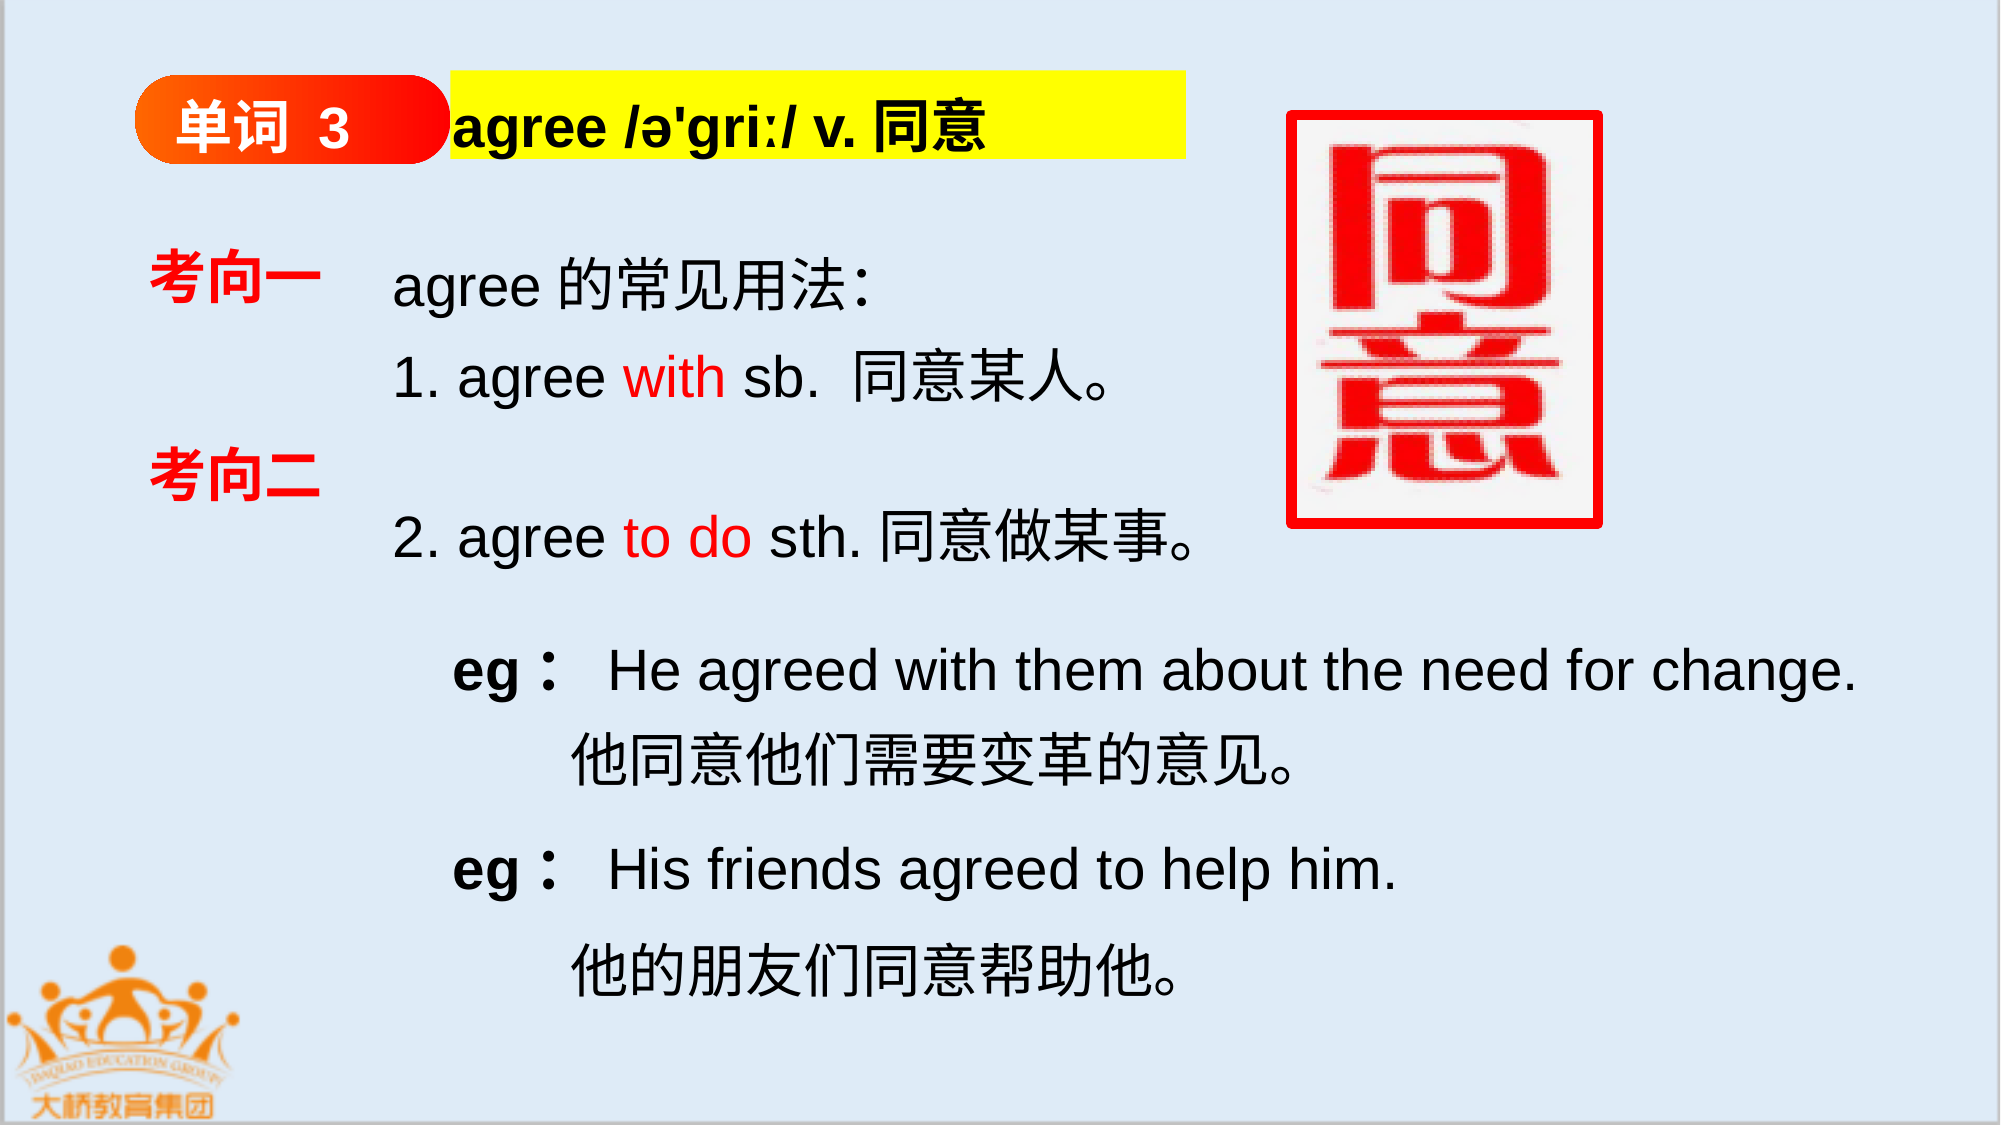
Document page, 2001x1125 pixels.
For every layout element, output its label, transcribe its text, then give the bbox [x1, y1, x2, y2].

text_box 考向二 [133, 431, 429, 516]
picture [0, 0, 2001, 1125]
text_box agree /ə'ɡriː/ v.同意 [438, 61, 1186, 167]
text_box 考向一 [133, 232, 429, 318]
text_box 单词 3 [160, 82, 451, 168]
text_box [135, 75, 431, 160]
text_box agree的常见用法： 1. agree with sb. 同意某人。 [378, 219, 1286, 417]
text_box eg：He agreed with them about the need for change. 他同意他们需要变革的意见。 [438, 604, 1970, 801]
text_box eg：His friends agreed to help him. 他的朋友们同意帮助他。 [438, 802, 1517, 1012]
text_box 2. agree to do sth.同意做某事。 [378, 470, 1455, 577]
